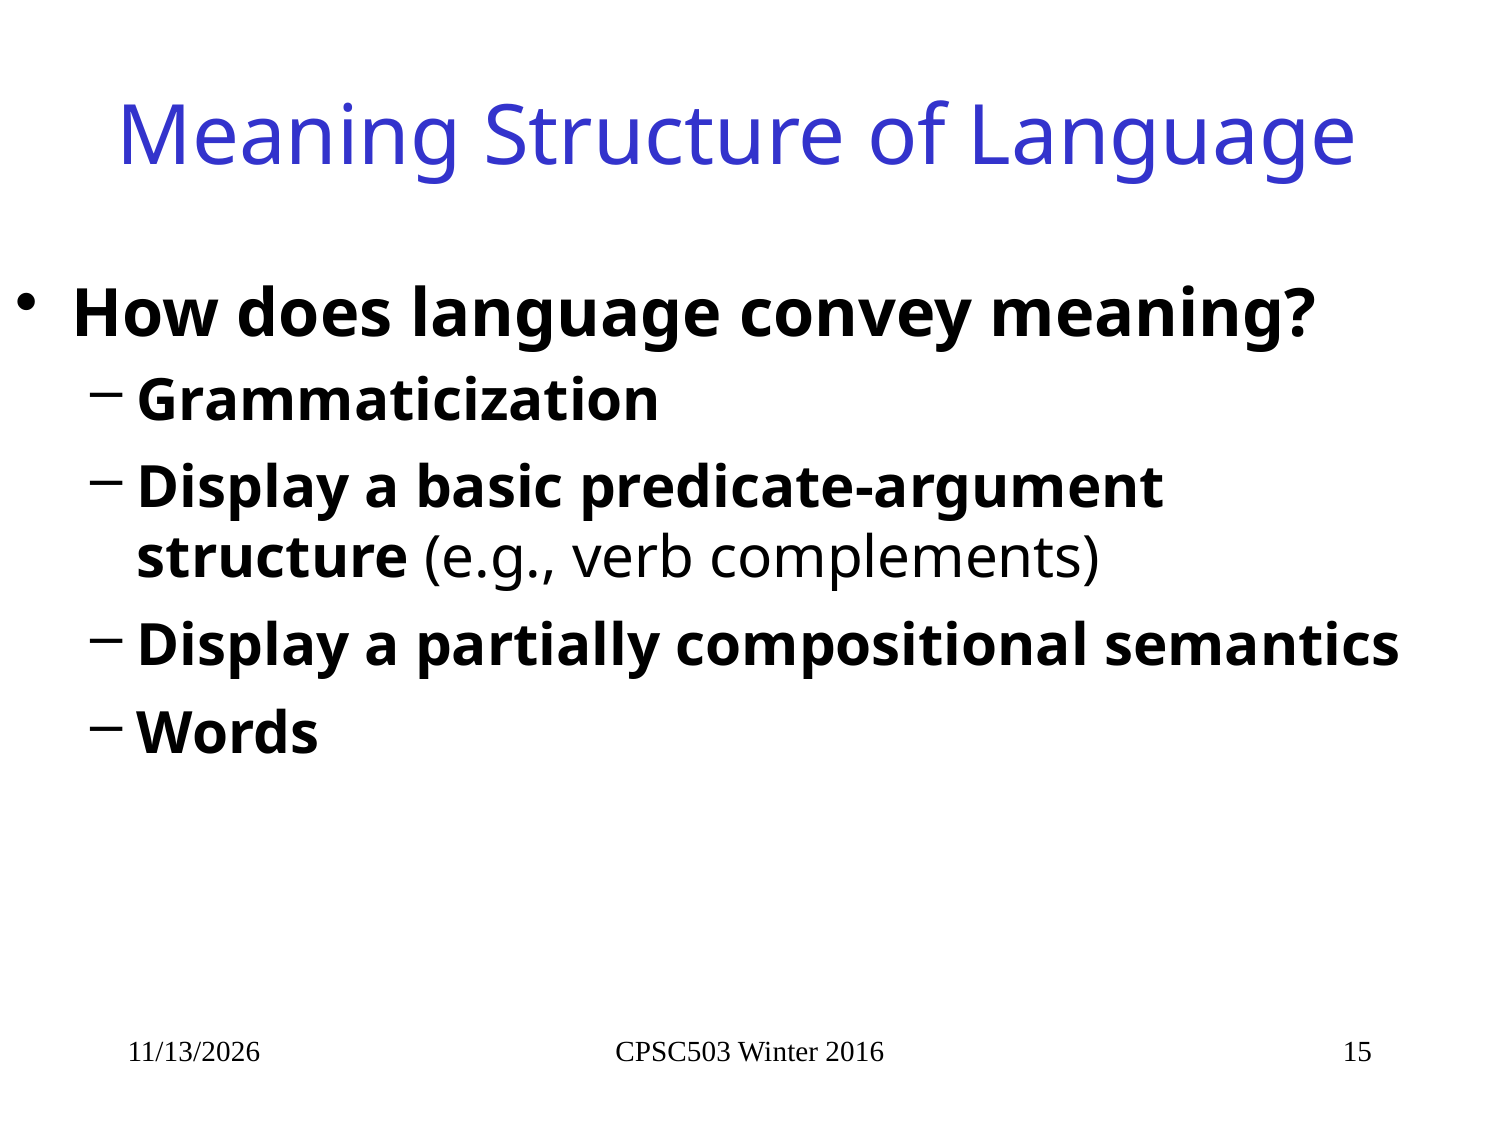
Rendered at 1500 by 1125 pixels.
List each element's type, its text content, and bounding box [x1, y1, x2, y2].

list How does language convey meaning? Grammaticization Display a basic predicate-argument structure (e.g., verb complements) Display a partially compositional semantics Words [0, 262, 1438, 1001]
slide_number 15 [1074, 1024, 1388, 1101]
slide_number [112, 1024, 426, 1101]
title Meaning Structure of Language [99, 37, 1376, 226]
footer CPSC503 Winter 2016 [512, 1024, 988, 1101]
